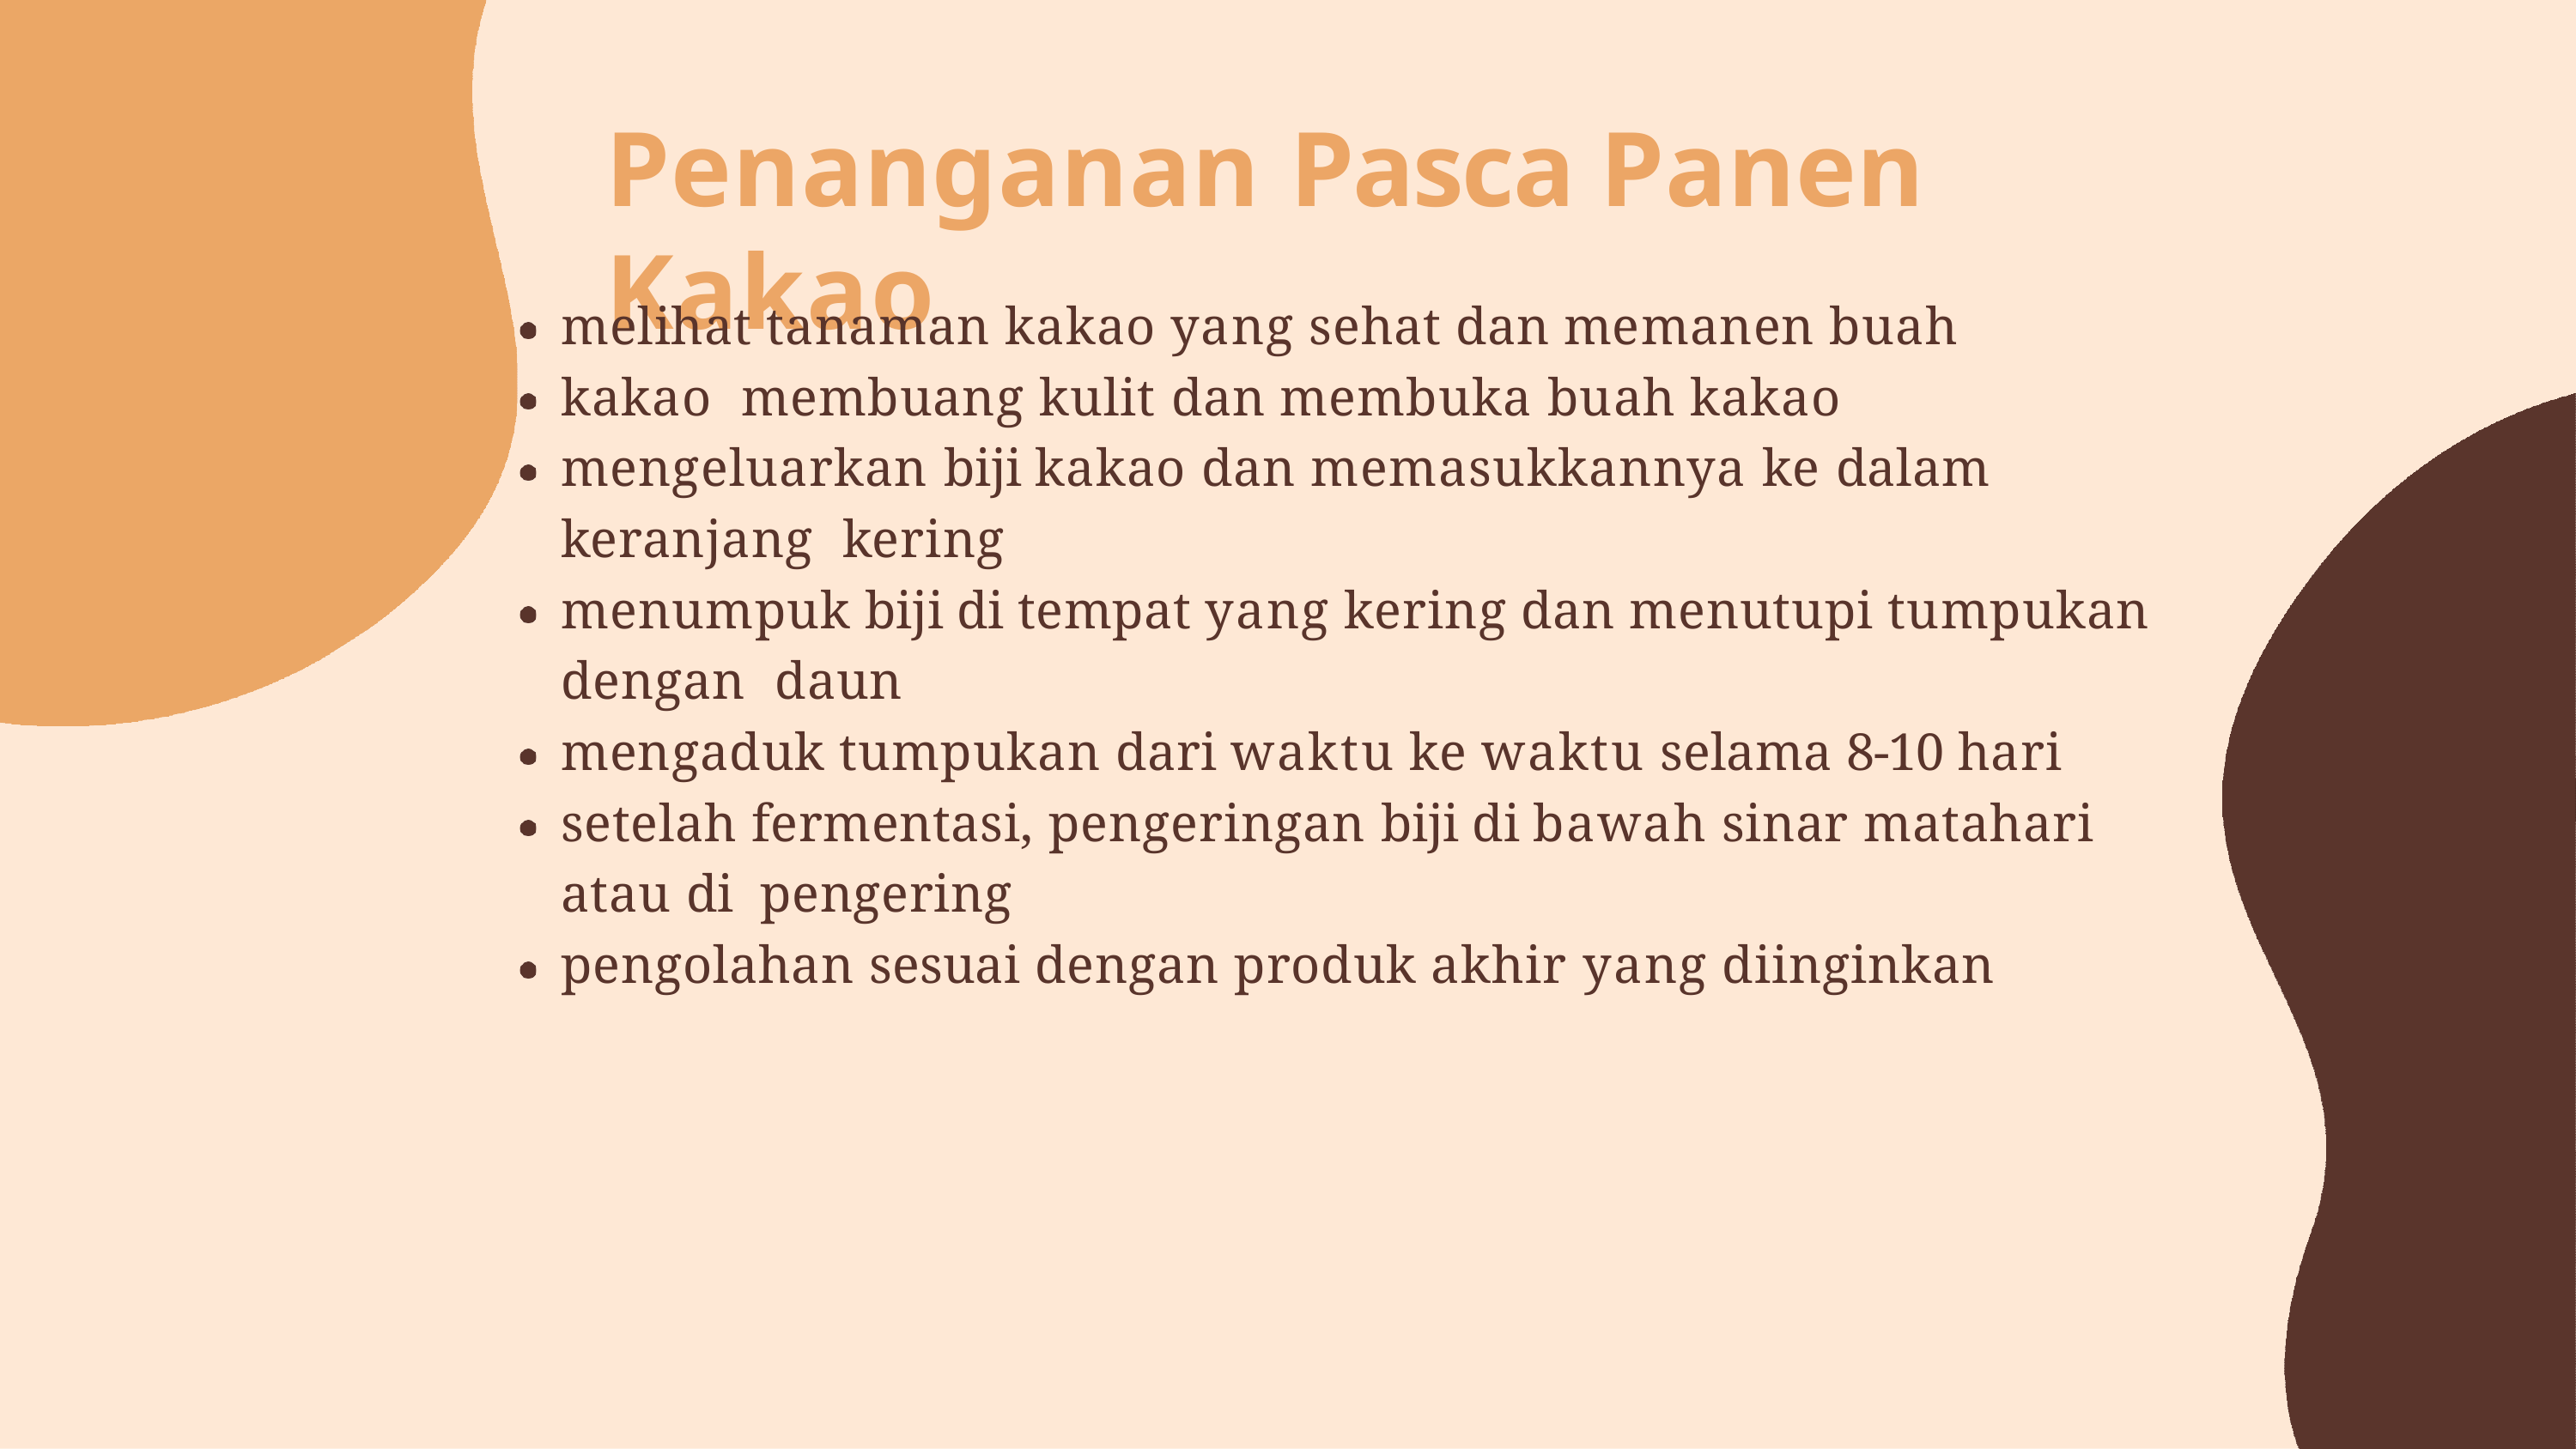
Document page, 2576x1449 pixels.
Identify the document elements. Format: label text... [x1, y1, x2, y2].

text_box [519, 820, 537, 836]
text_box [519, 961, 537, 979]
text_box [2222, 393, 2576, 1449]
text_box [519, 749, 537, 766]
text_box melihat tanaman kakao yang sehat dan memanen buah kakao membuang kulit dan membuka buah kakao mengeluarkan biji kakao dan memasukkannya ke dalam keranjang kering menumpuk biji di tempat yang kering dan menutupi tumpukan dengan daun mengaduk tumpukan dari waktu ke waktu selama 8-10 hari setelah fermentasi, pengeringan biji di bawah sinar matahari atau di pengering pengolahan sesuai dengan produk akhir yang diinginkan [559, 282, 2219, 994]
title Penanganan Pasca Panen Kakao [604, 101, 2125, 282]
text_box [0, 0, 537, 726]
